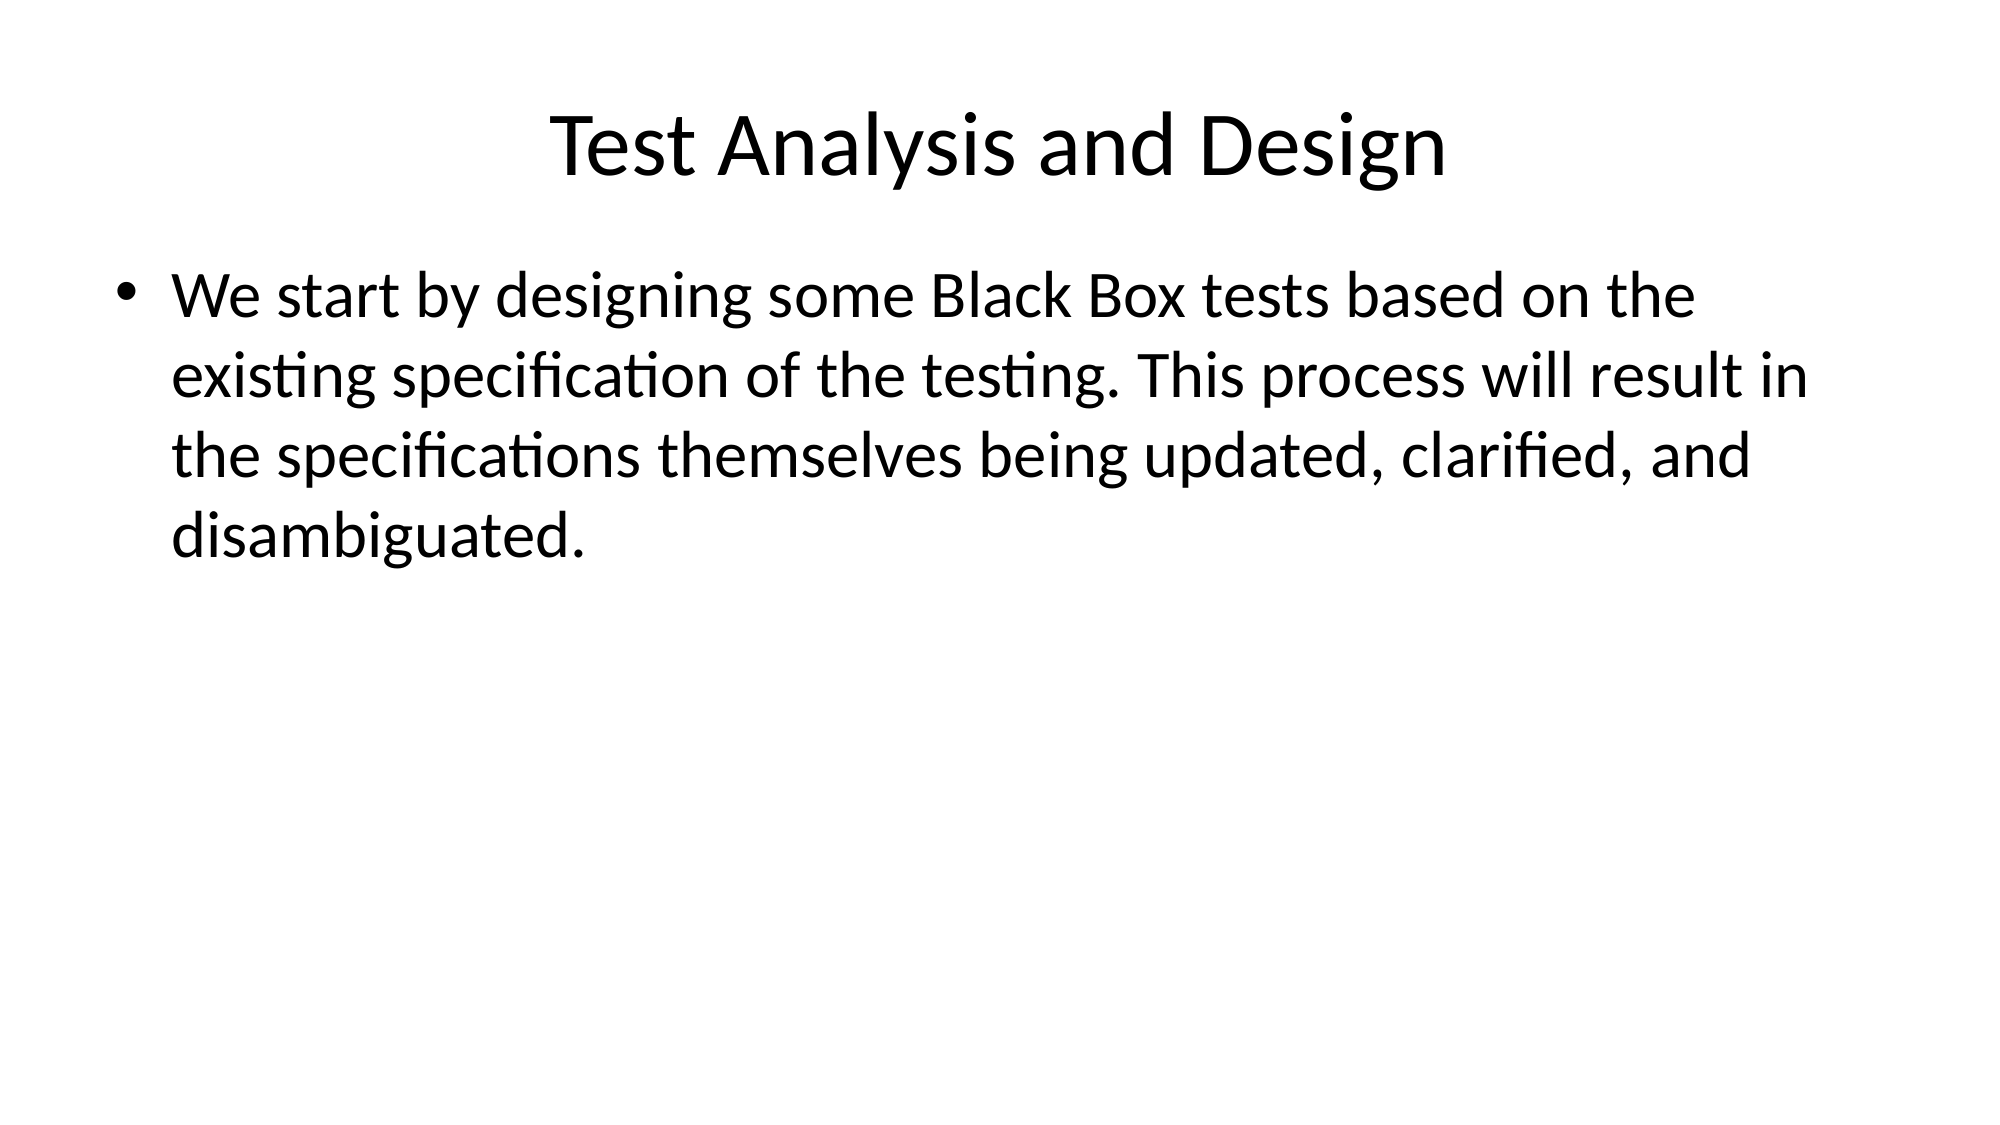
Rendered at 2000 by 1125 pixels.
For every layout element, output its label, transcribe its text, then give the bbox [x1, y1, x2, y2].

title Test Analysis and Design [99, 45, 1900, 233]
list We start by designing some Black Box tests based on the existing specification of the testing. This process will result in the specifications themselves being updated, clarified, and disambiguated. [99, 243, 1851, 1047]
